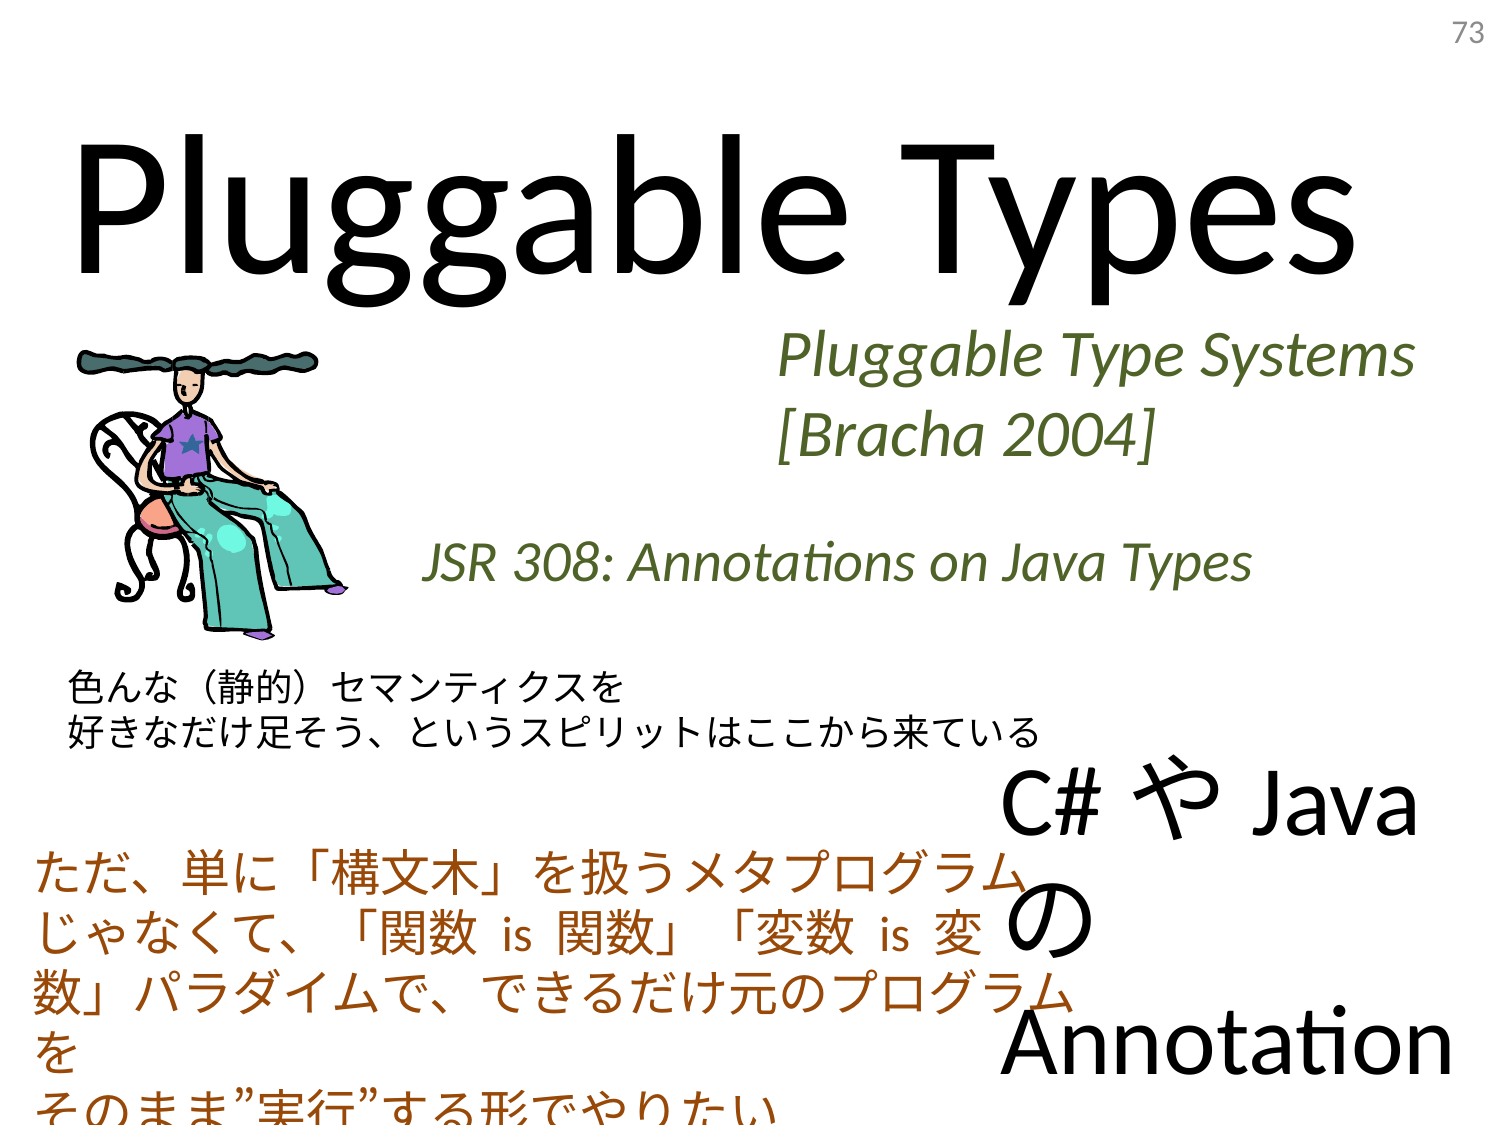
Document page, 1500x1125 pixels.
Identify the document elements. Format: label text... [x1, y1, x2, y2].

picture [76, 349, 349, 641]
text_box JSR 308: Annotations on Java Types [407, 515, 1329, 600]
text_box Pluggable Type Systems [Bracha 2004] [761, 302, 1471, 478]
text_box Pluggable Types [53, 66, 1400, 322]
text_box C#やJavaの Annotation [986, 727, 1500, 1103]
text_box 色んな（静的）セマンティクスを 好きなだけ足そう、というスピリットはここから来ている [53, 656, 1176, 762]
text_box ただ、単に「構文木」を扱うメタプログラム じゃなくて、「関数 is 関数」「変数 is 変数」パラダイムで、できるだけ元のプログラムを そのまま”実行”する形でやりたい [17, 834, 1093, 1125]
